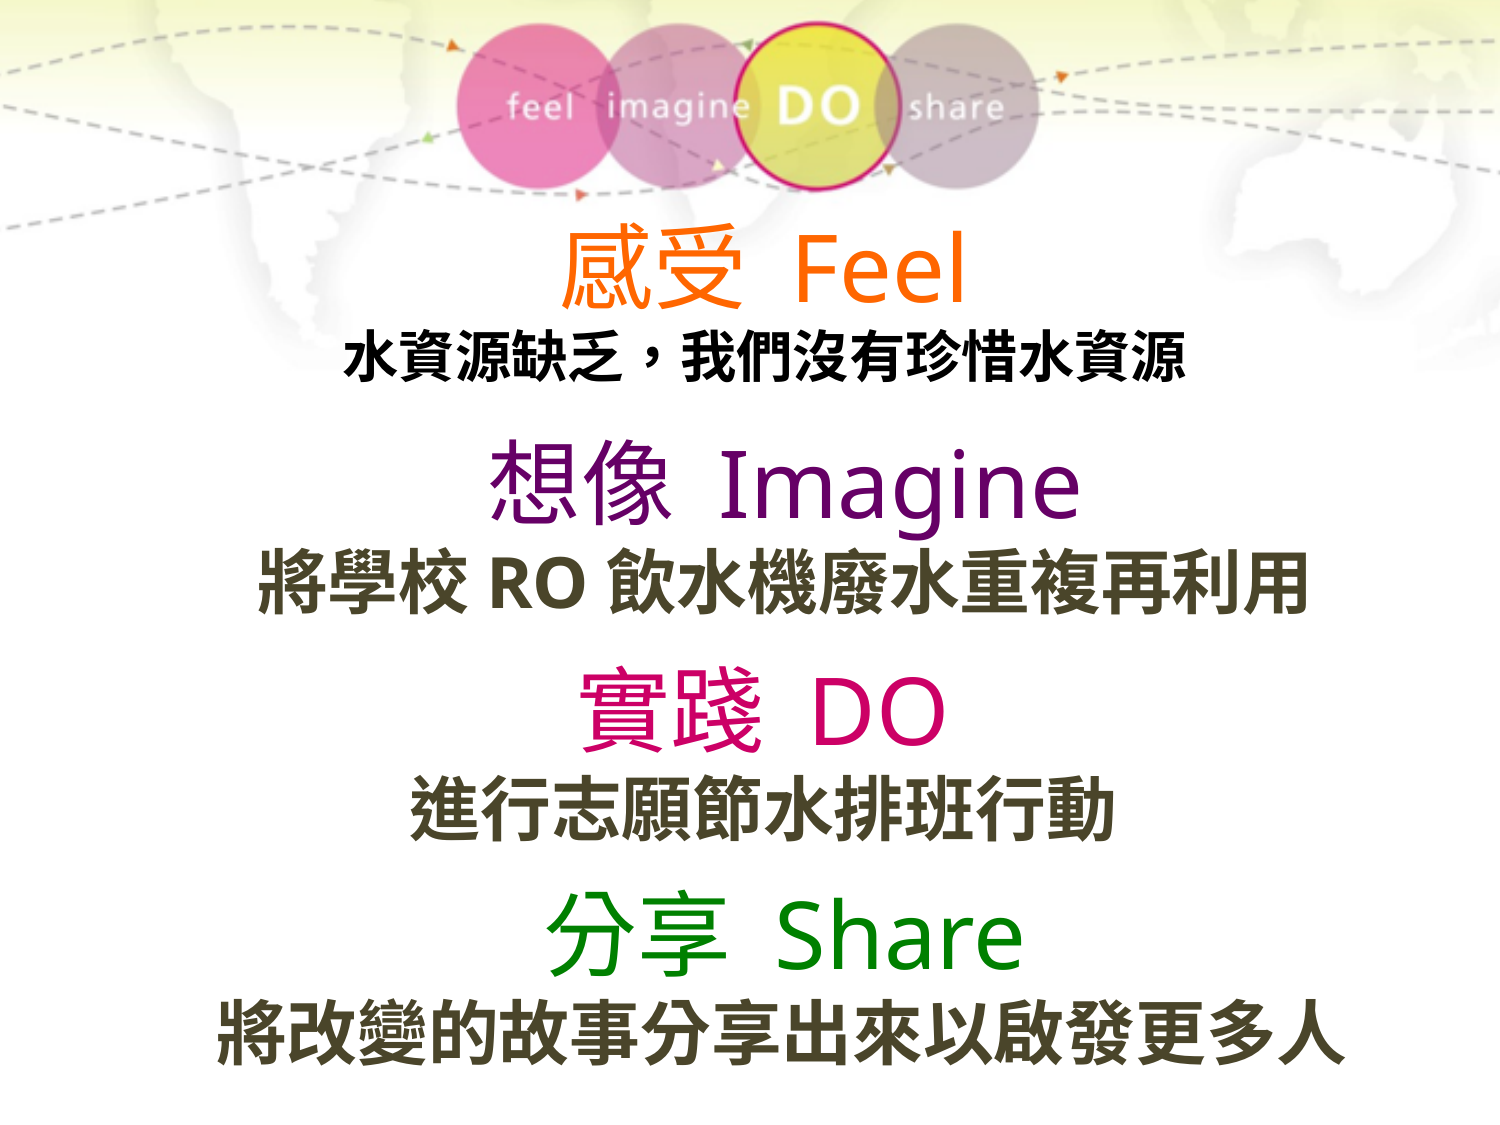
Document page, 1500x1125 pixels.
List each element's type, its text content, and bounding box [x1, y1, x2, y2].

text_box 分享 Share 將改變的故事分享出來以啟發更多人 [216, 875, 1355, 1089]
text_box 想像 Imagine 將學校RO飲水機廢水重複再利用 [253, 424, 1317, 638]
text_box 感受 Feel 水資源缺乏，我們沒有珍惜水資源 [96, 386, 1433, 503]
text_box 實踐 DO 進行志願節水排班行動 [334, 651, 1192, 865]
picture [0, 0, 1500, 376]
